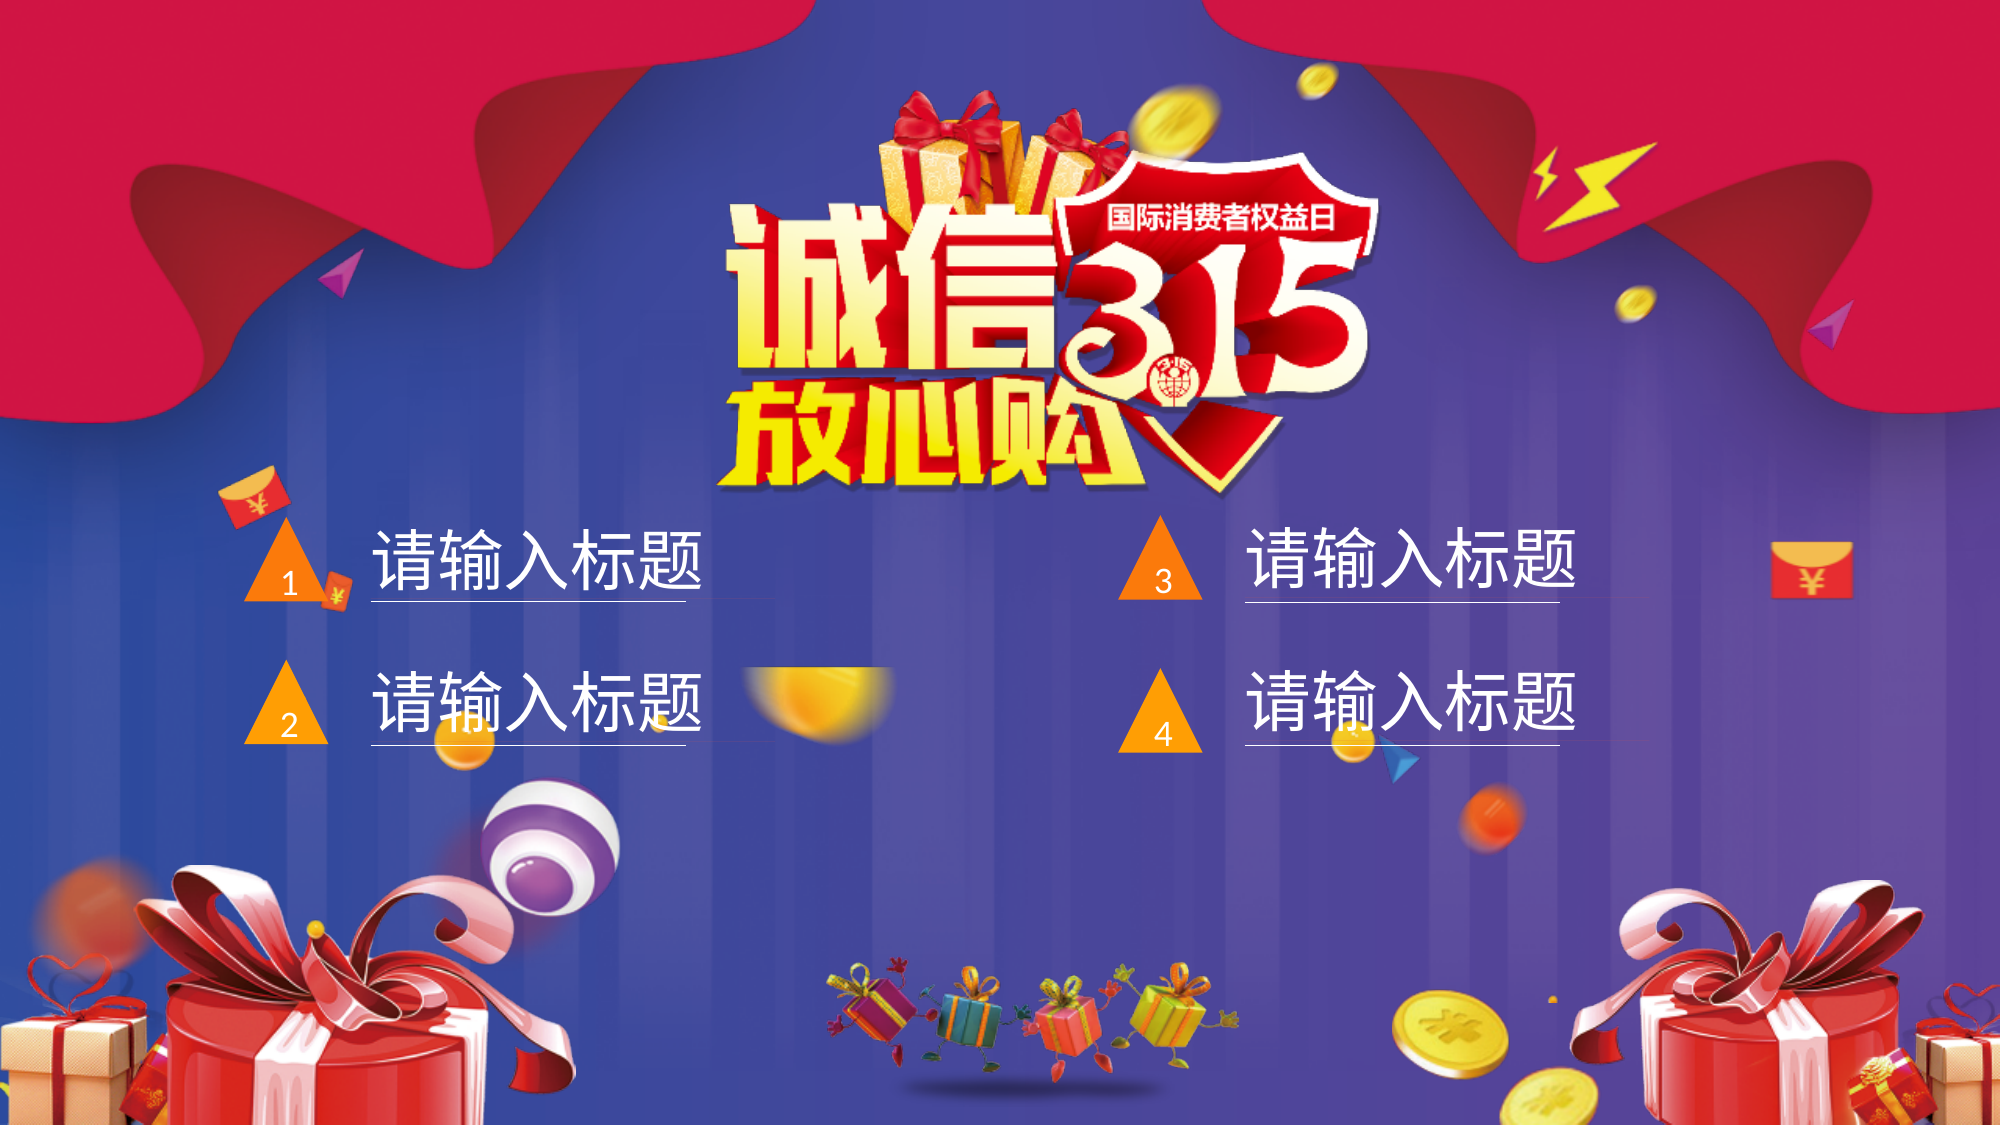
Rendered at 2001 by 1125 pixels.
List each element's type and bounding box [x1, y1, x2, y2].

picture [0, 0, 2001, 1125]
text_box [243, 659, 776, 746]
text_box [1118, 515, 1650, 603]
text_box [1118, 659, 1650, 753]
text_box [243, 516, 776, 602]
